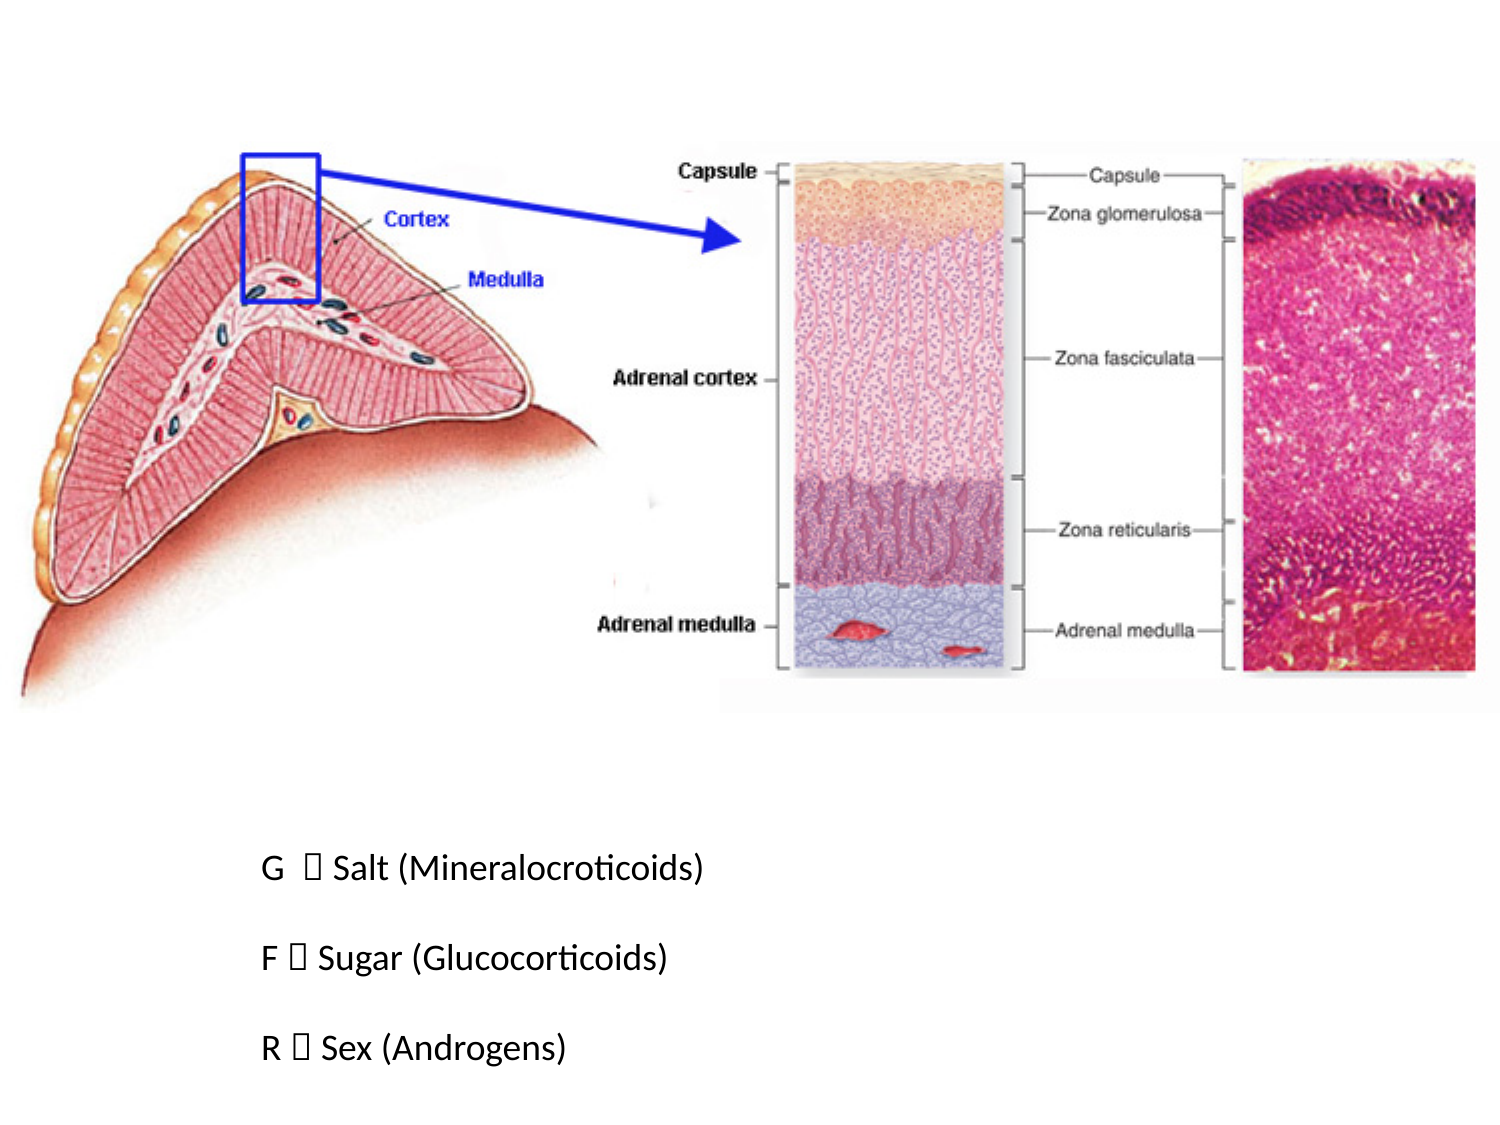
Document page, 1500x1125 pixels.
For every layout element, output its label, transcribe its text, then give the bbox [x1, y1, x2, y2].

picture [0, 140, 1500, 714]
text_box G  Salt (Mineralocroticoids) F  Sugar (Glucocorticoids) R  Sex (Androgens) [246, 835, 720, 1076]
